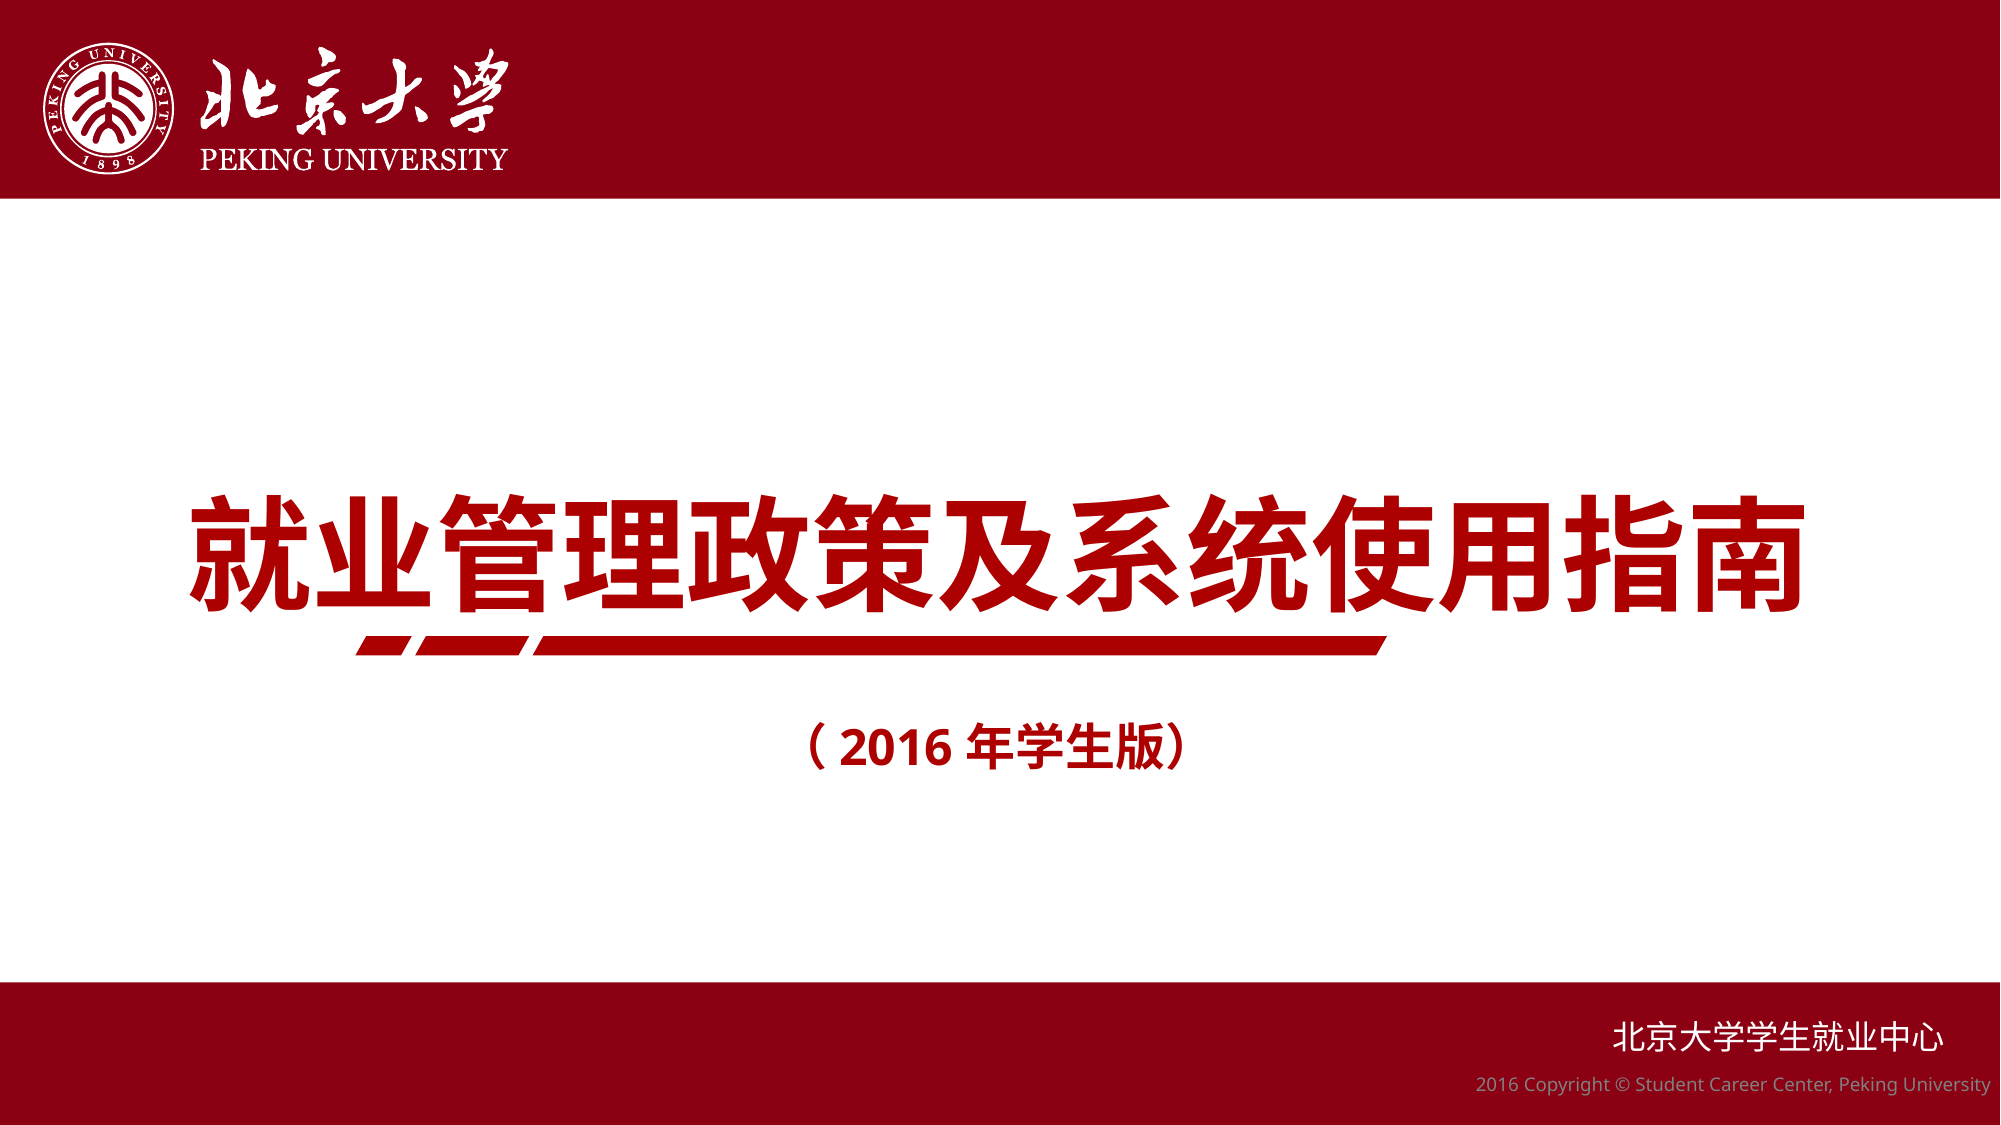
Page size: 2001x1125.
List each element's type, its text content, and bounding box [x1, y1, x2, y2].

text_box [0, 981, 2000, 1125]
text_box （2016年学生版） [85, 656, 1907, 783]
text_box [43, 42, 510, 175]
text_box [0, 0, 2000, 200]
text_box 北京大学学生就业中心 [1598, 1009, 1961, 1064]
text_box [0, 469, 1998, 656]
text_box 2016 Copyright © Student Career Center, Peking University [1461, 1064, 2000, 1103]
